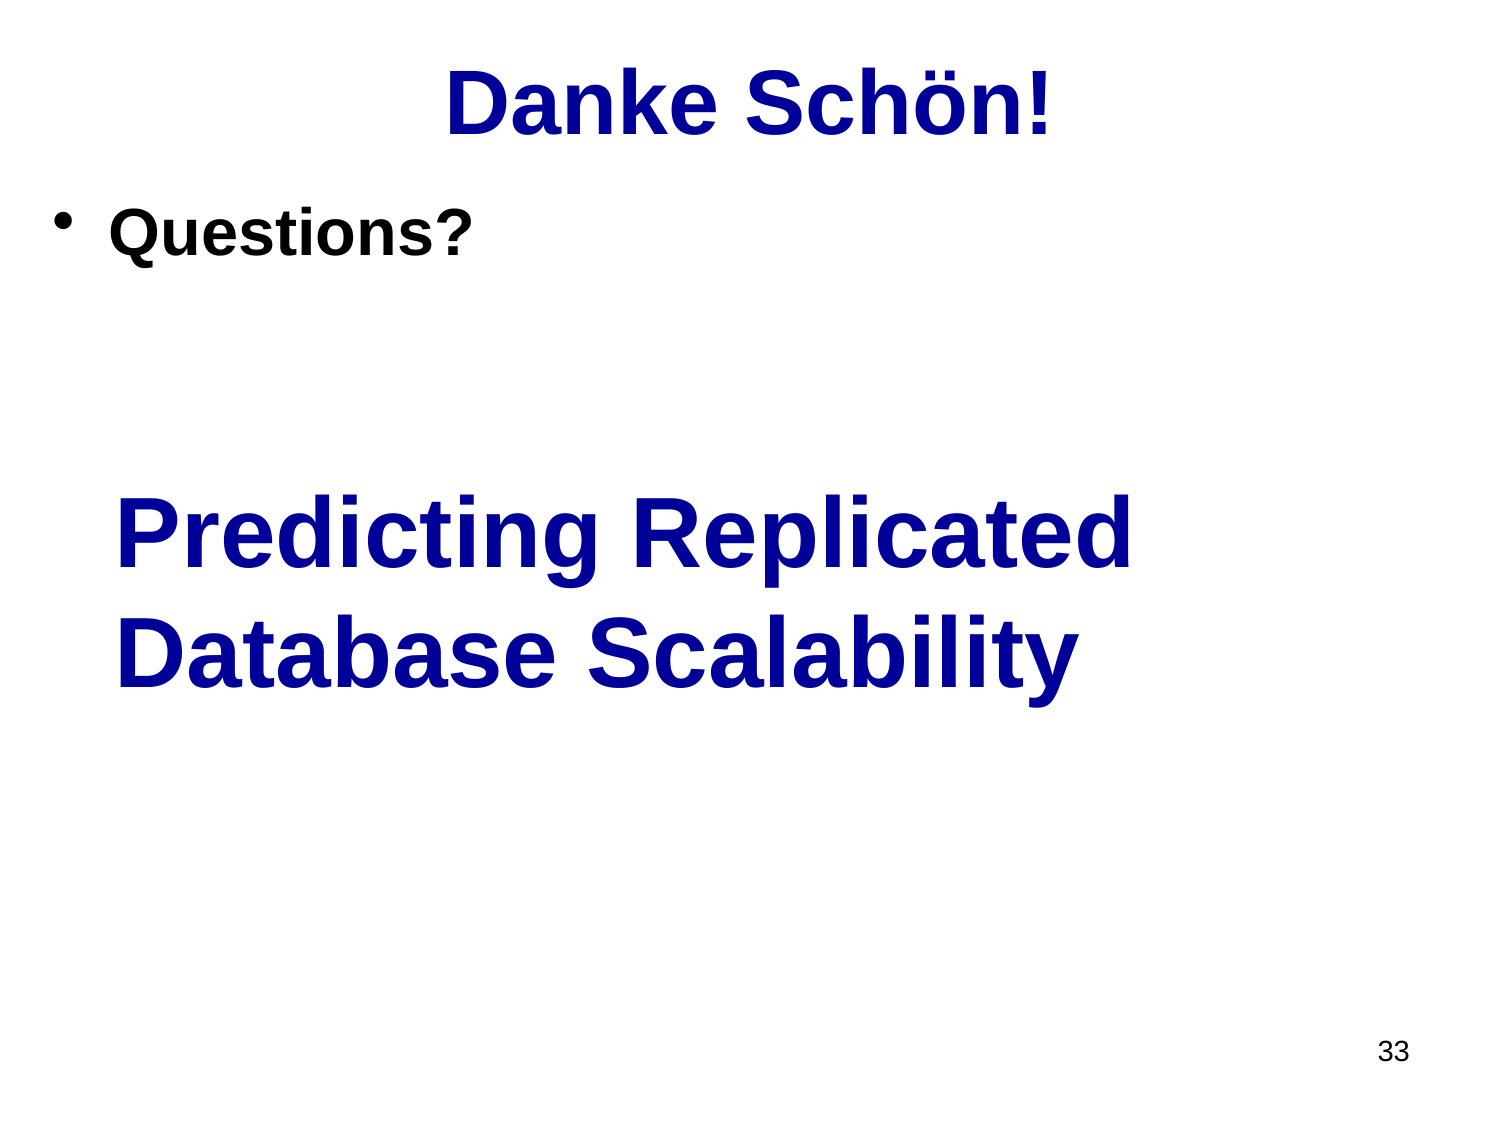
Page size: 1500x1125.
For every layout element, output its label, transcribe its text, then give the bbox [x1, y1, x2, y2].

list Questions? [37, 181, 1463, 1109]
slide_number 33 [1074, 1024, 1426, 1103]
text_box Predicting Replicated Database Scalability [99, 337, 1400, 838]
title Danke Schön! [75, 16, 1425, 180]
